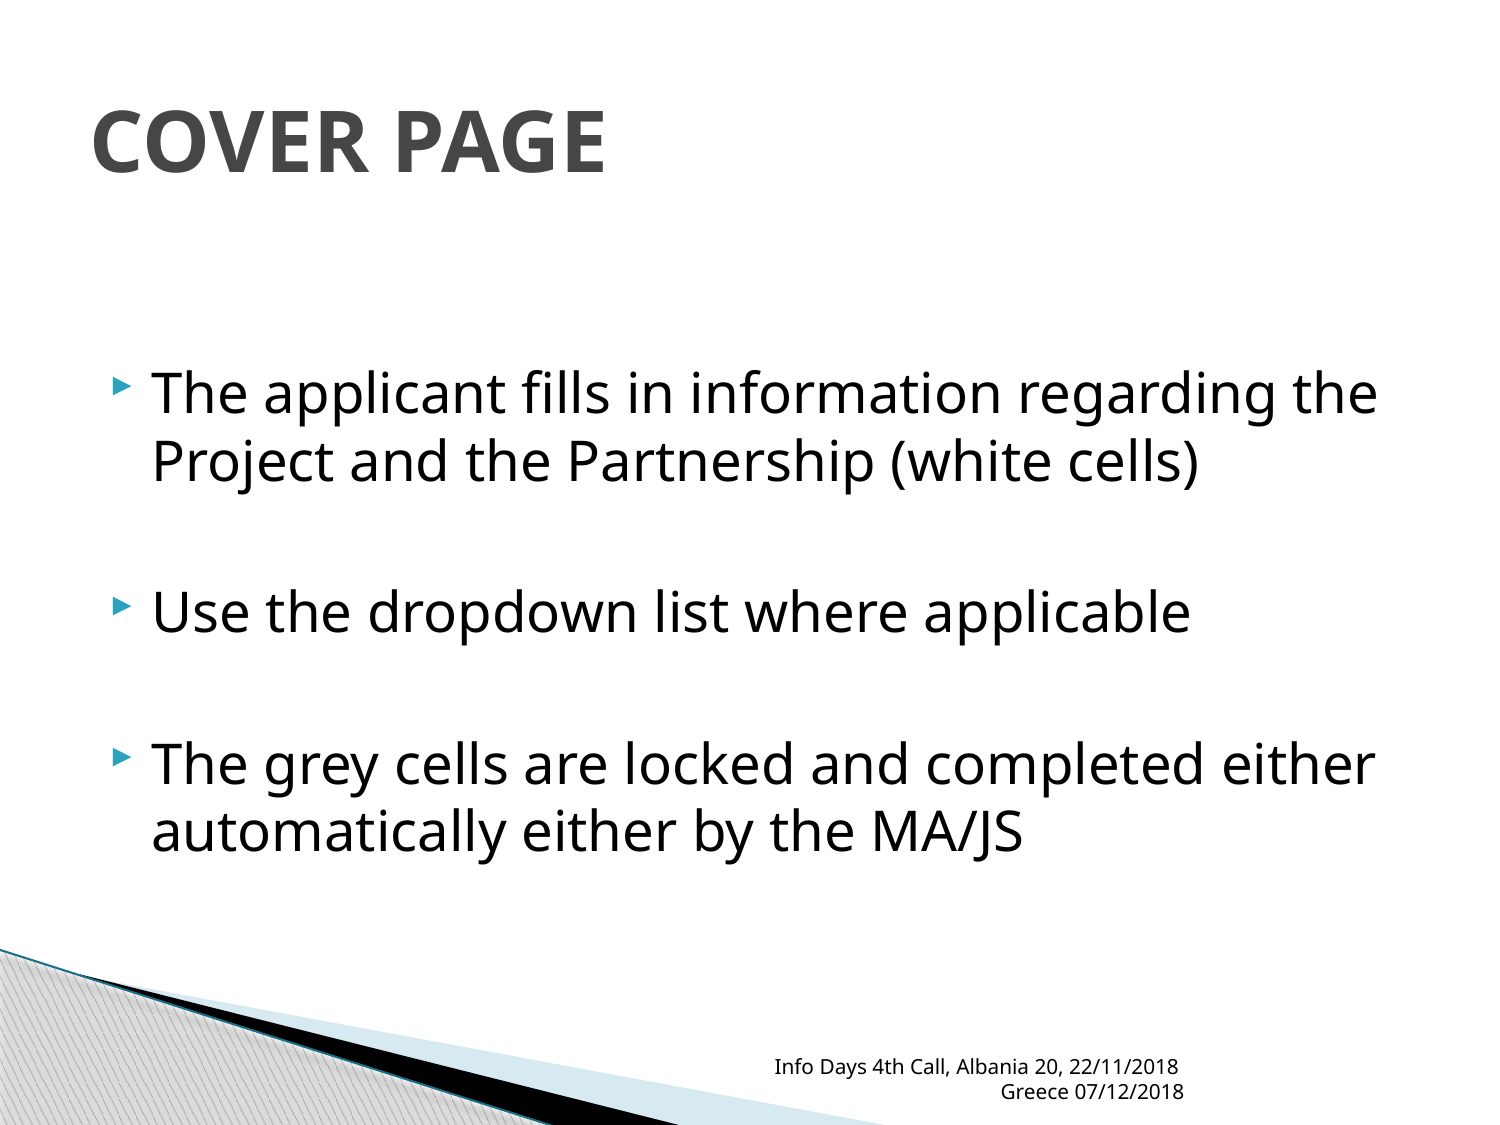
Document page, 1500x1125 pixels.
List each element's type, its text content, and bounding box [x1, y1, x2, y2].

list The applicant fills in information regarding the Project and the Partnership (white cells) Use the dropdown list where applicable The grey cells are locked and completed either automatically either by the MA/JS [76, 349, 1427, 882]
footer Info Days 4th Call, Albania 20, 22/11/2018 Greece 07/12/2018 [718, 1051, 1199, 1112]
title COVER PAGE [75, 45, 1425, 233]
